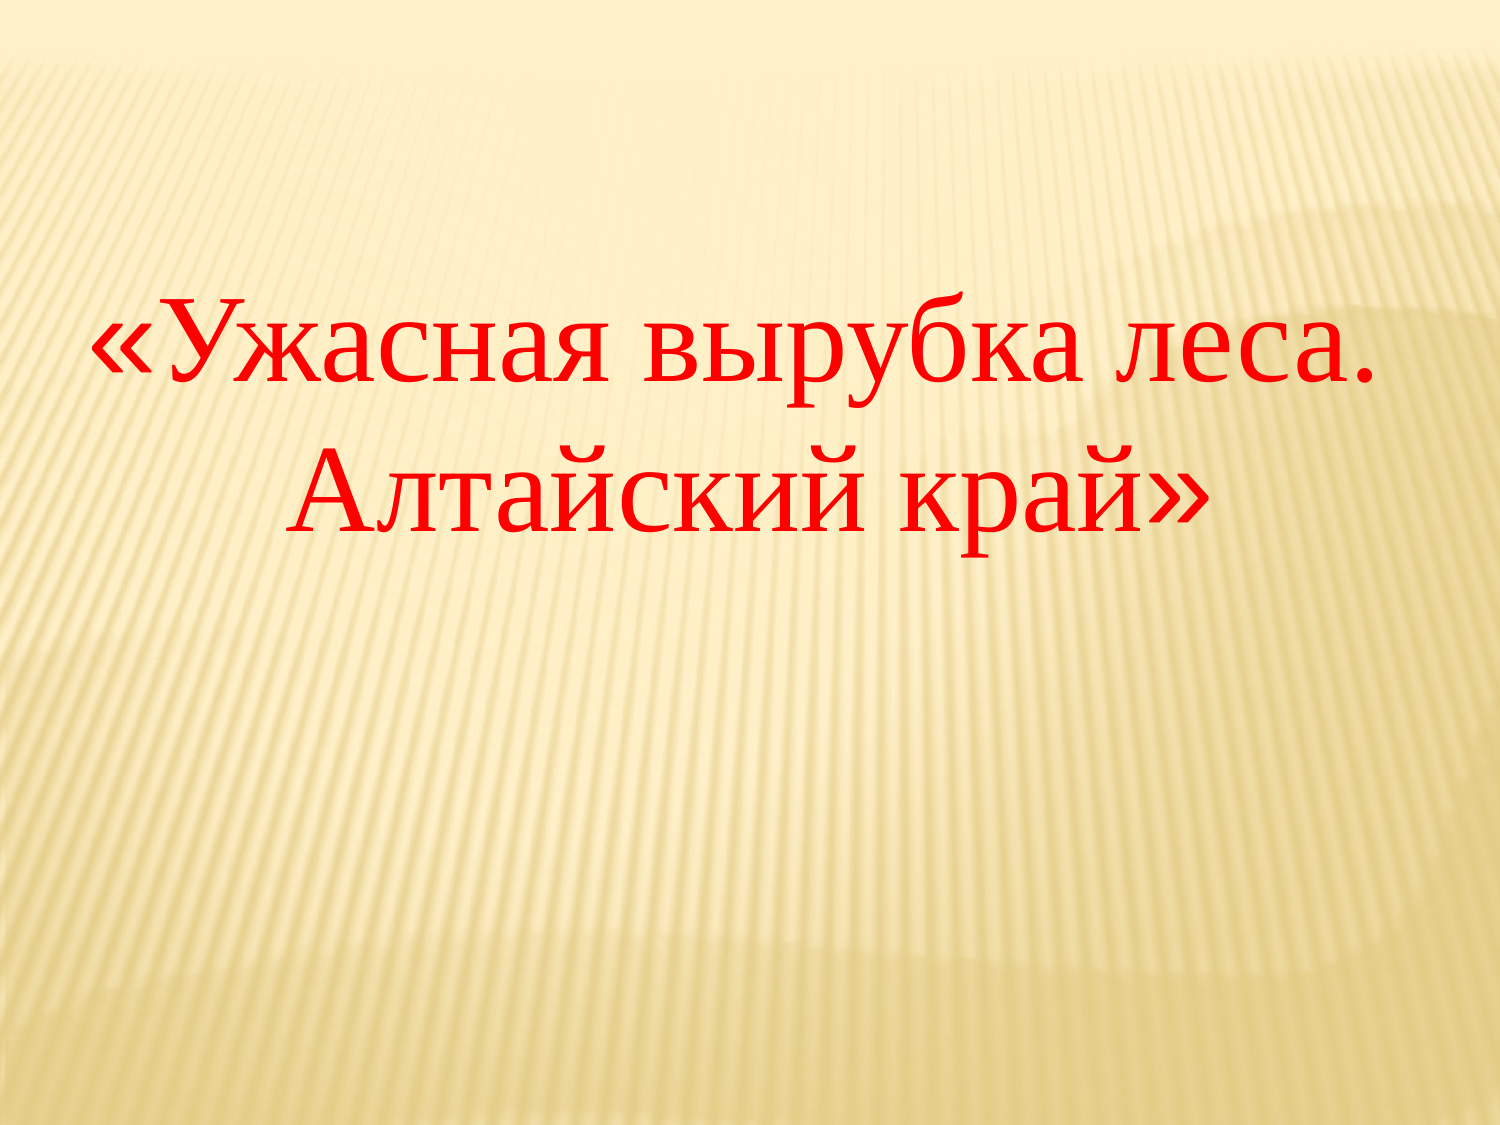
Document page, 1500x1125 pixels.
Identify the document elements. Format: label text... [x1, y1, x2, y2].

text_box «Ужасная вырубка леса. Алтайский край» [0, 248, 1500, 564]
